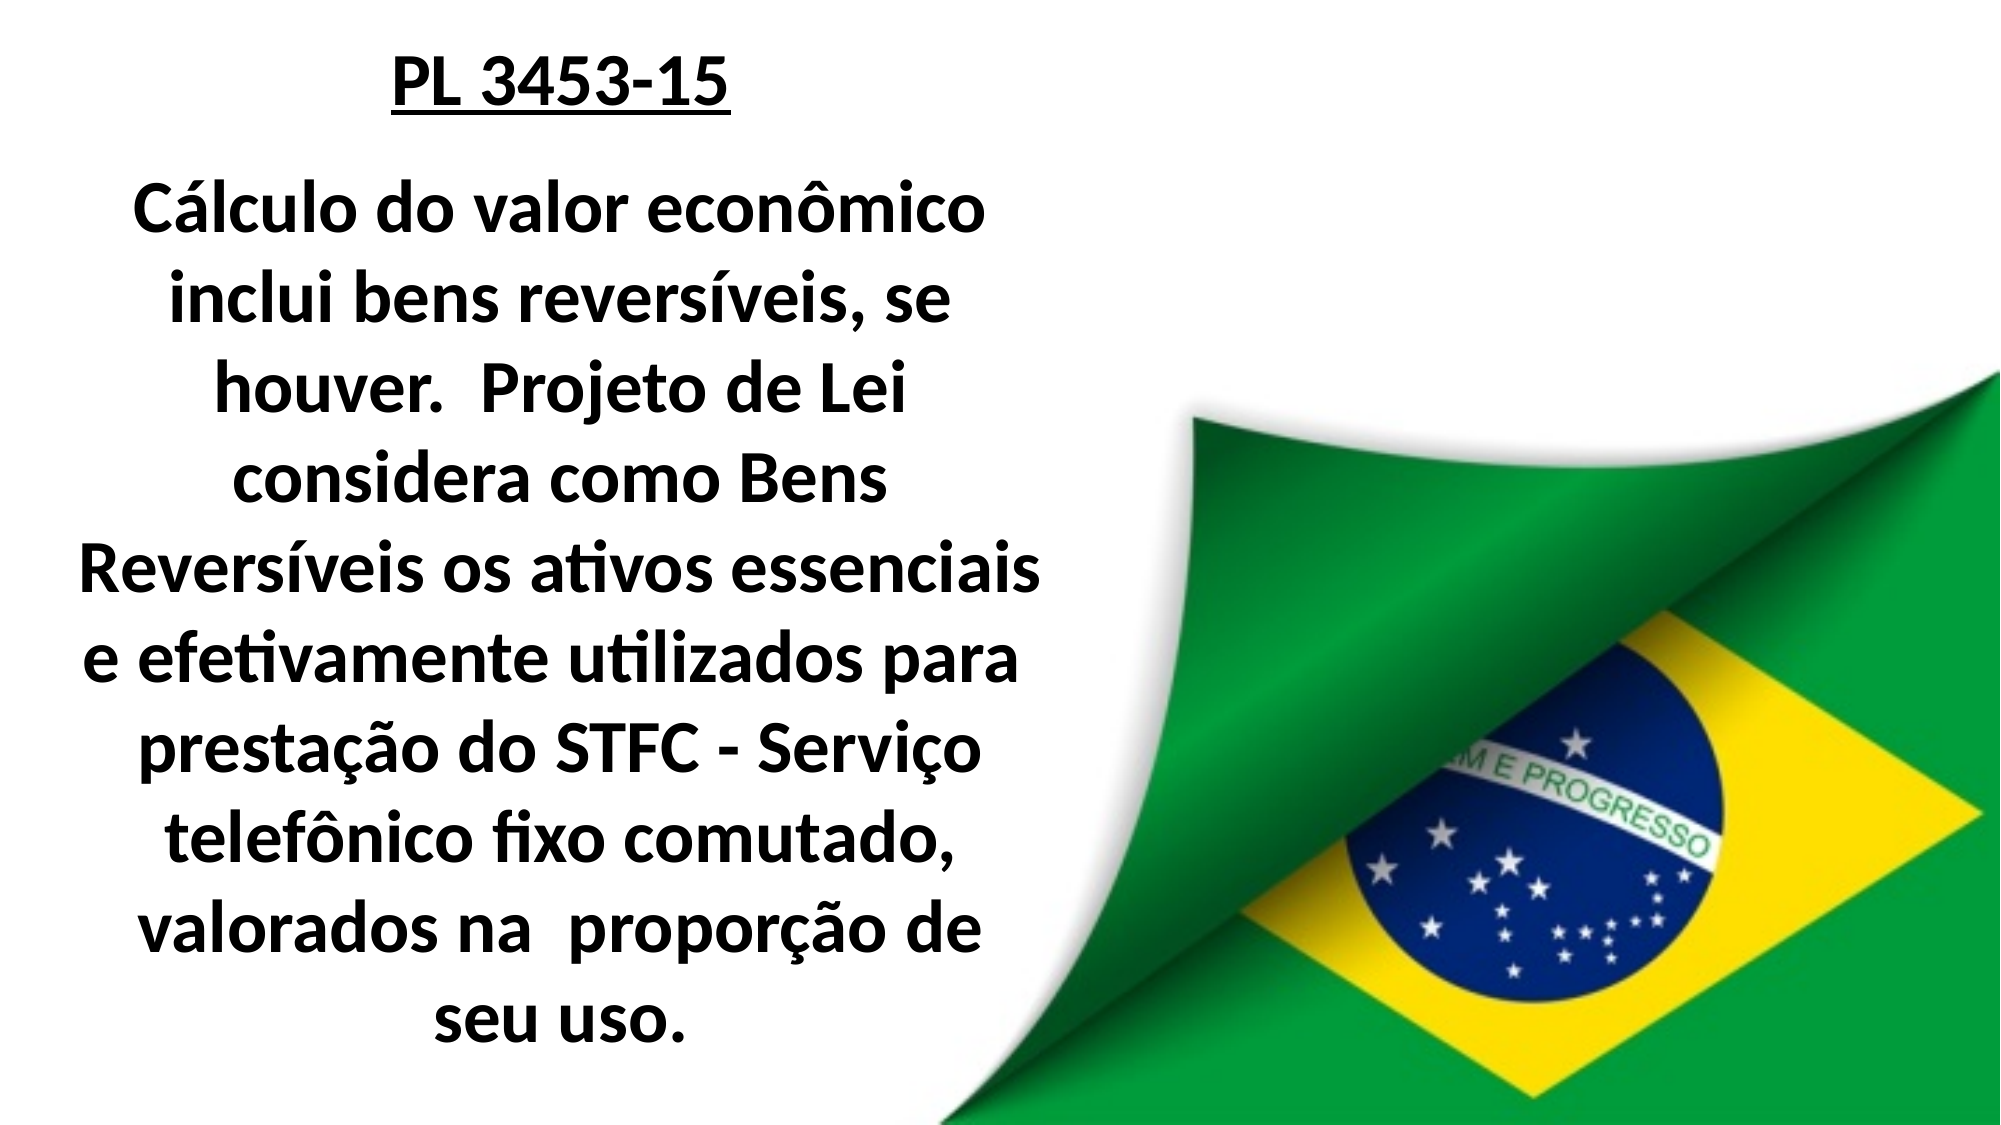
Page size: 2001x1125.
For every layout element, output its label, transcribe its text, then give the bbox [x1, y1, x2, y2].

picture [150, 217, 2000, 1125]
text_box PL 3453-15 Cálculo do valor econômico inclui bens reversíveis, se houver. Projeto de Lei considera como Bens Reversíveis os ativos essenciais e efetivamente utilizados para prestação do STFC - Serviço telefônico fixo comutado, valorados na proporção de seu uso. [58, 21, 1064, 1067]
